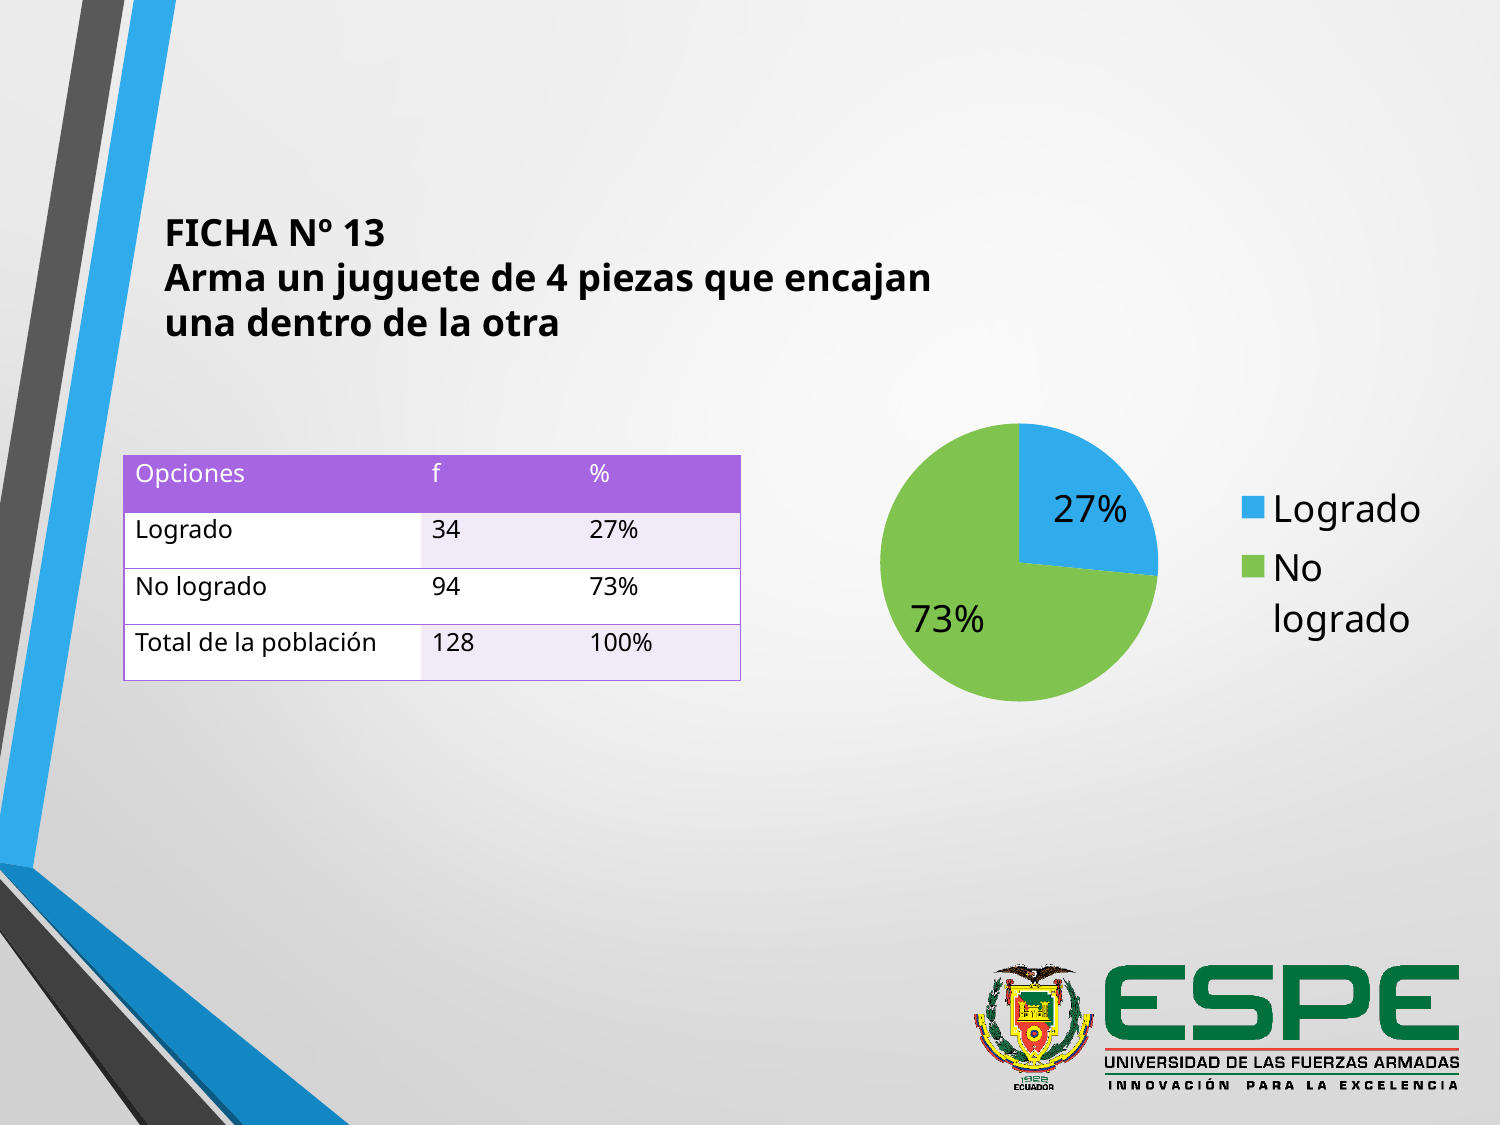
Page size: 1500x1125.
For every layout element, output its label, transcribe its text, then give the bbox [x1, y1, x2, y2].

table_header Opciones [125, 457, 421, 511]
table_cell No logrado [125, 569, 421, 624]
table_header % [578, 457, 740, 511]
table_cell 100% [578, 625, 740, 680]
table_cell 73% [578, 569, 740, 624]
table_cell 128 [421, 625, 578, 680]
table_header f [421, 457, 578, 511]
picture [974, 963, 1459, 1090]
table_cell 94 [421, 569, 578, 624]
table_cell 34 [421, 513, 578, 568]
table_cell Logrado [125, 513, 421, 568]
table_cell 27% [578, 513, 740, 568]
text_box FICHA Nº 13 Arma un juguete de 4 piezas que encajan una dentro de la otra [149, 201, 977, 397]
table_cell Total de la población [125, 625, 421, 680]
chart [808, 326, 1448, 799]
